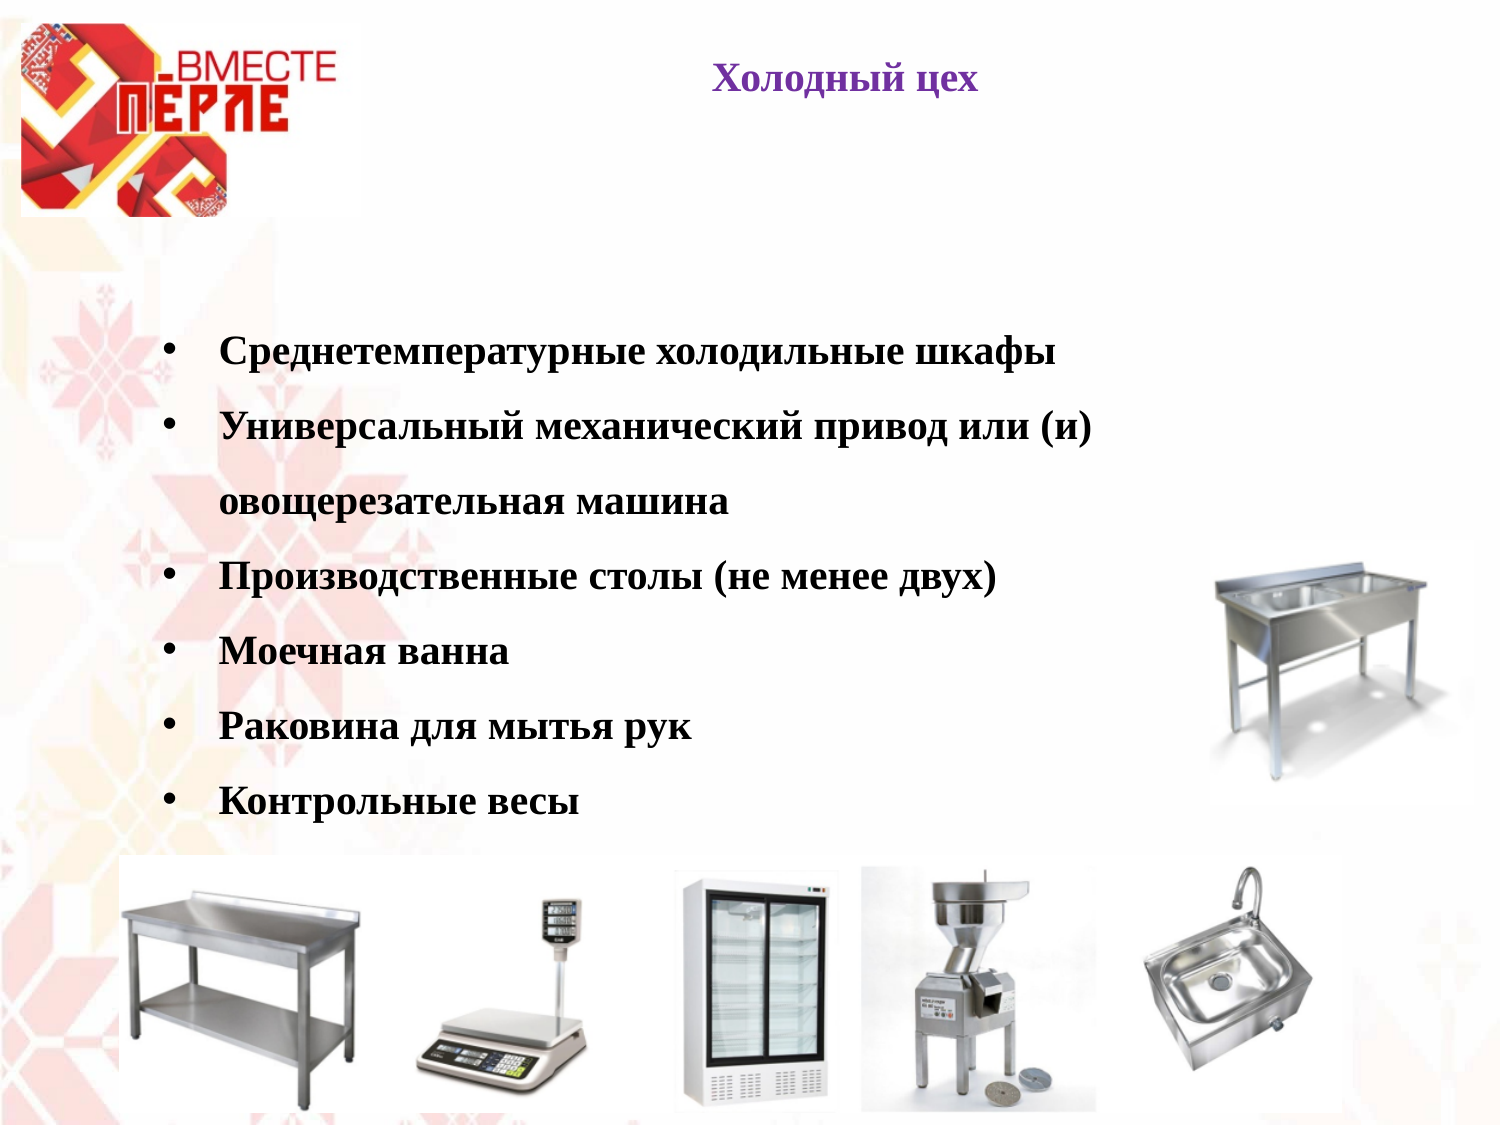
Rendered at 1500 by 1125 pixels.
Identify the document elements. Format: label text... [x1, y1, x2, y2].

picture [0, 0, 1500, 1125]
text_box Холодный цех [365, 42, 1343, 108]
text_box Среднетемпературные холодильные шкафы Универсальный механический привод или (и) овощерезательная машина​ Производственные столы (не менее двух)​ Моечная ванна Раковина для мытья рук Контрольные весы​ [147, 290, 1343, 831]
